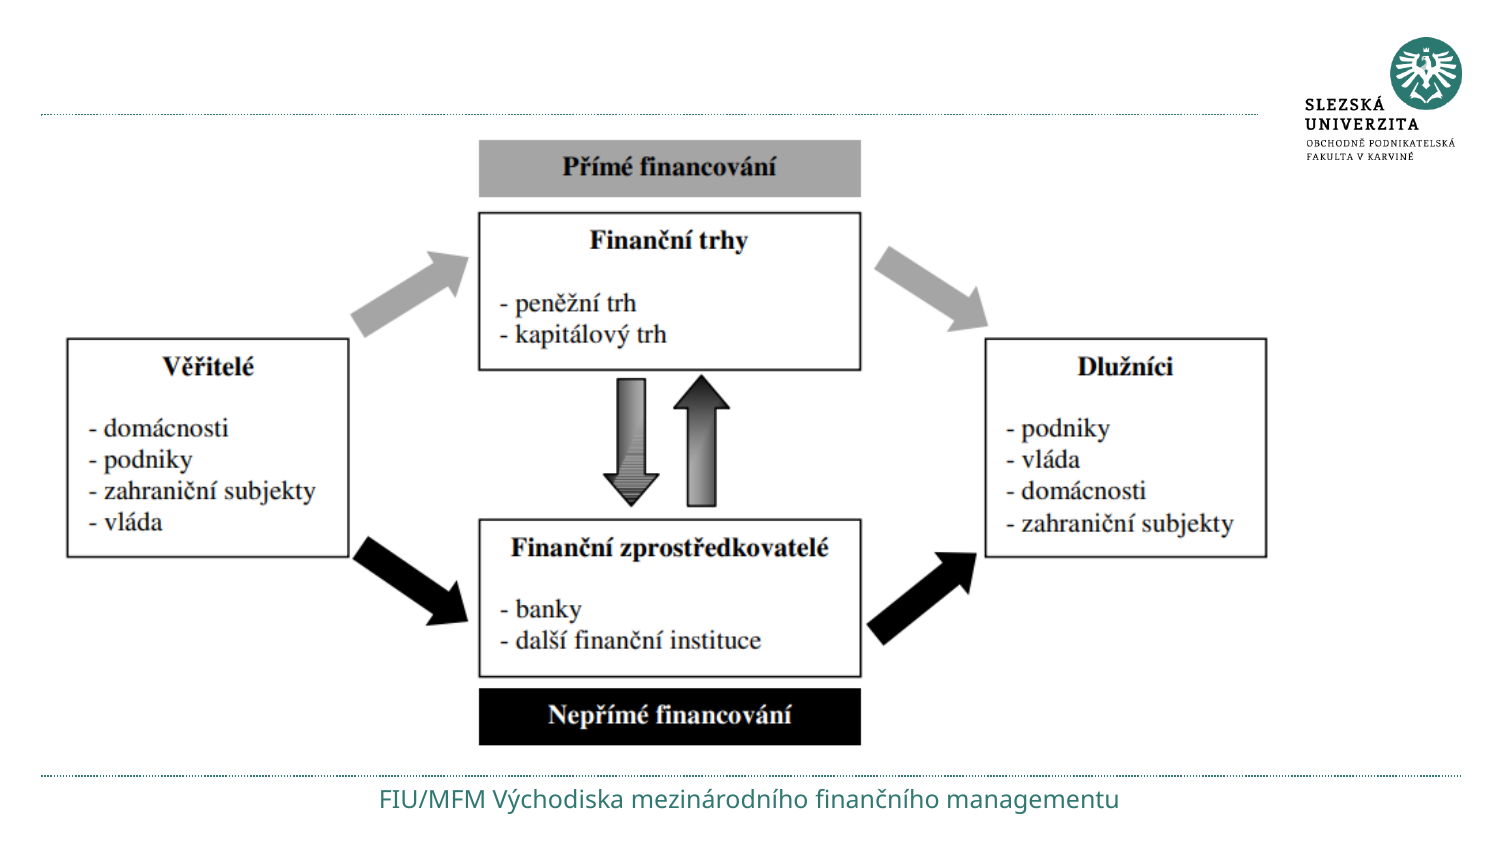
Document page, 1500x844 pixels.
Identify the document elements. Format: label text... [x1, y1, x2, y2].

picture [41, 115, 1296, 753]
picture [1305, 37, 1462, 160]
text_box FIU/MFM Východiska mezinárodního finančního managementu [47, 776, 1453, 824]
